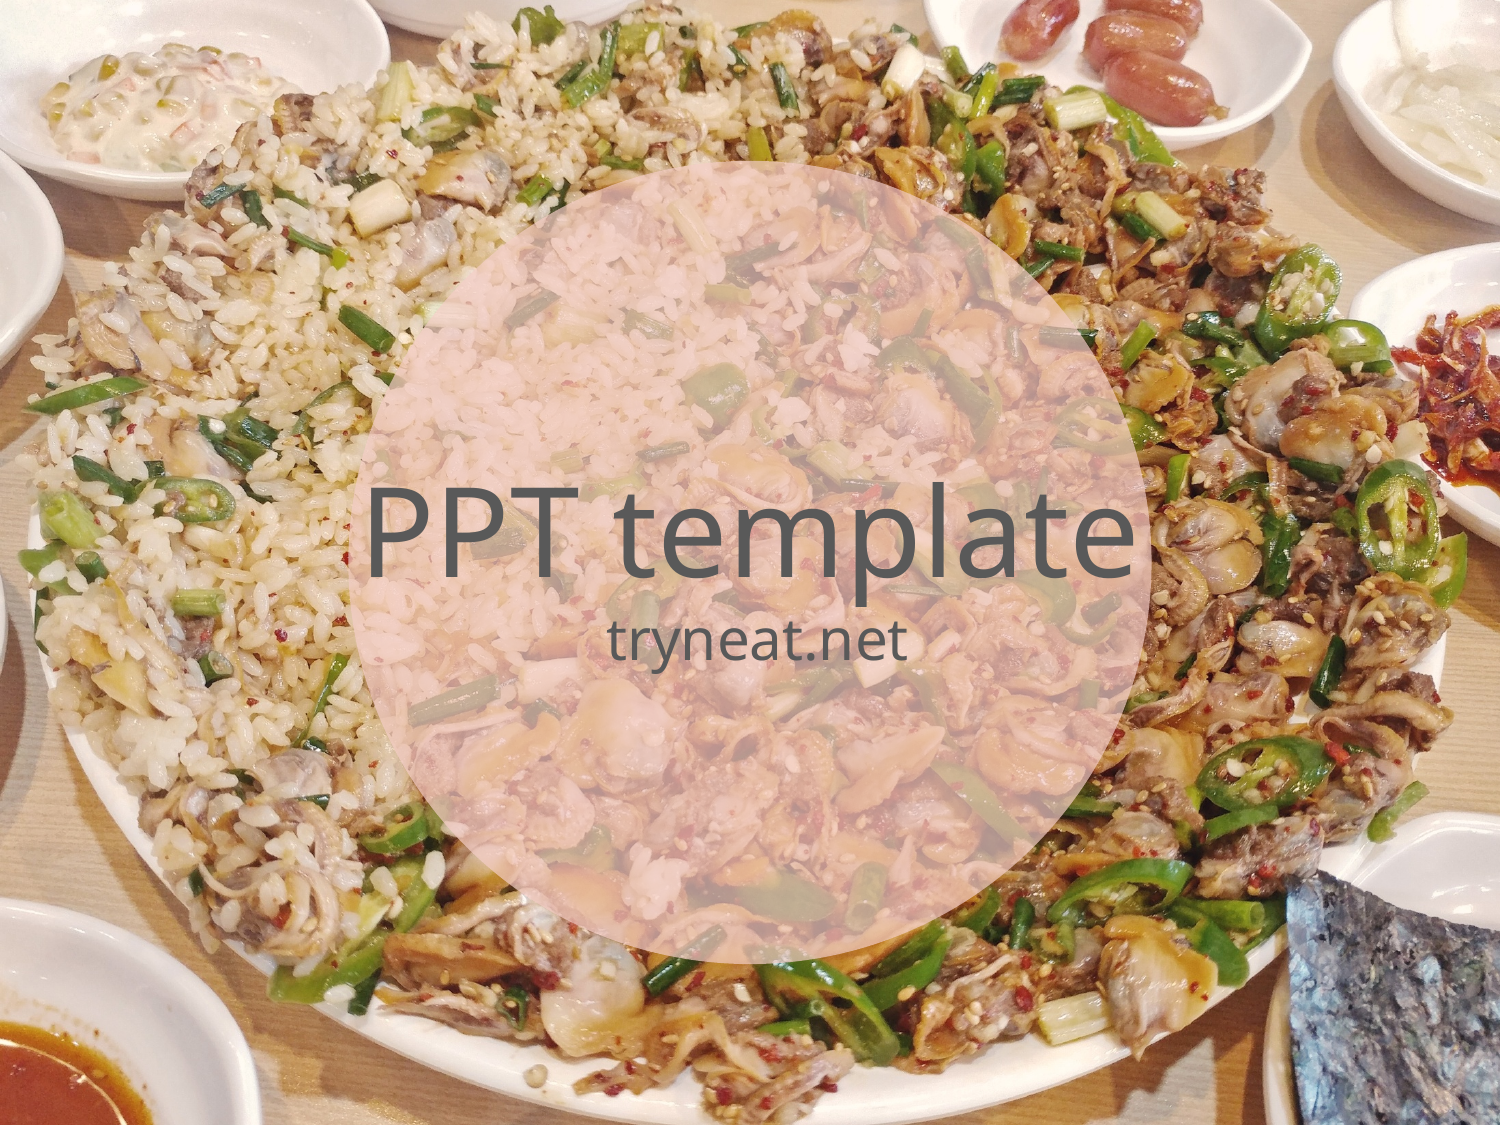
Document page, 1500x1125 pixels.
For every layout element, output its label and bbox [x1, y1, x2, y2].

text_box [0, 0, 1500, 1125]
